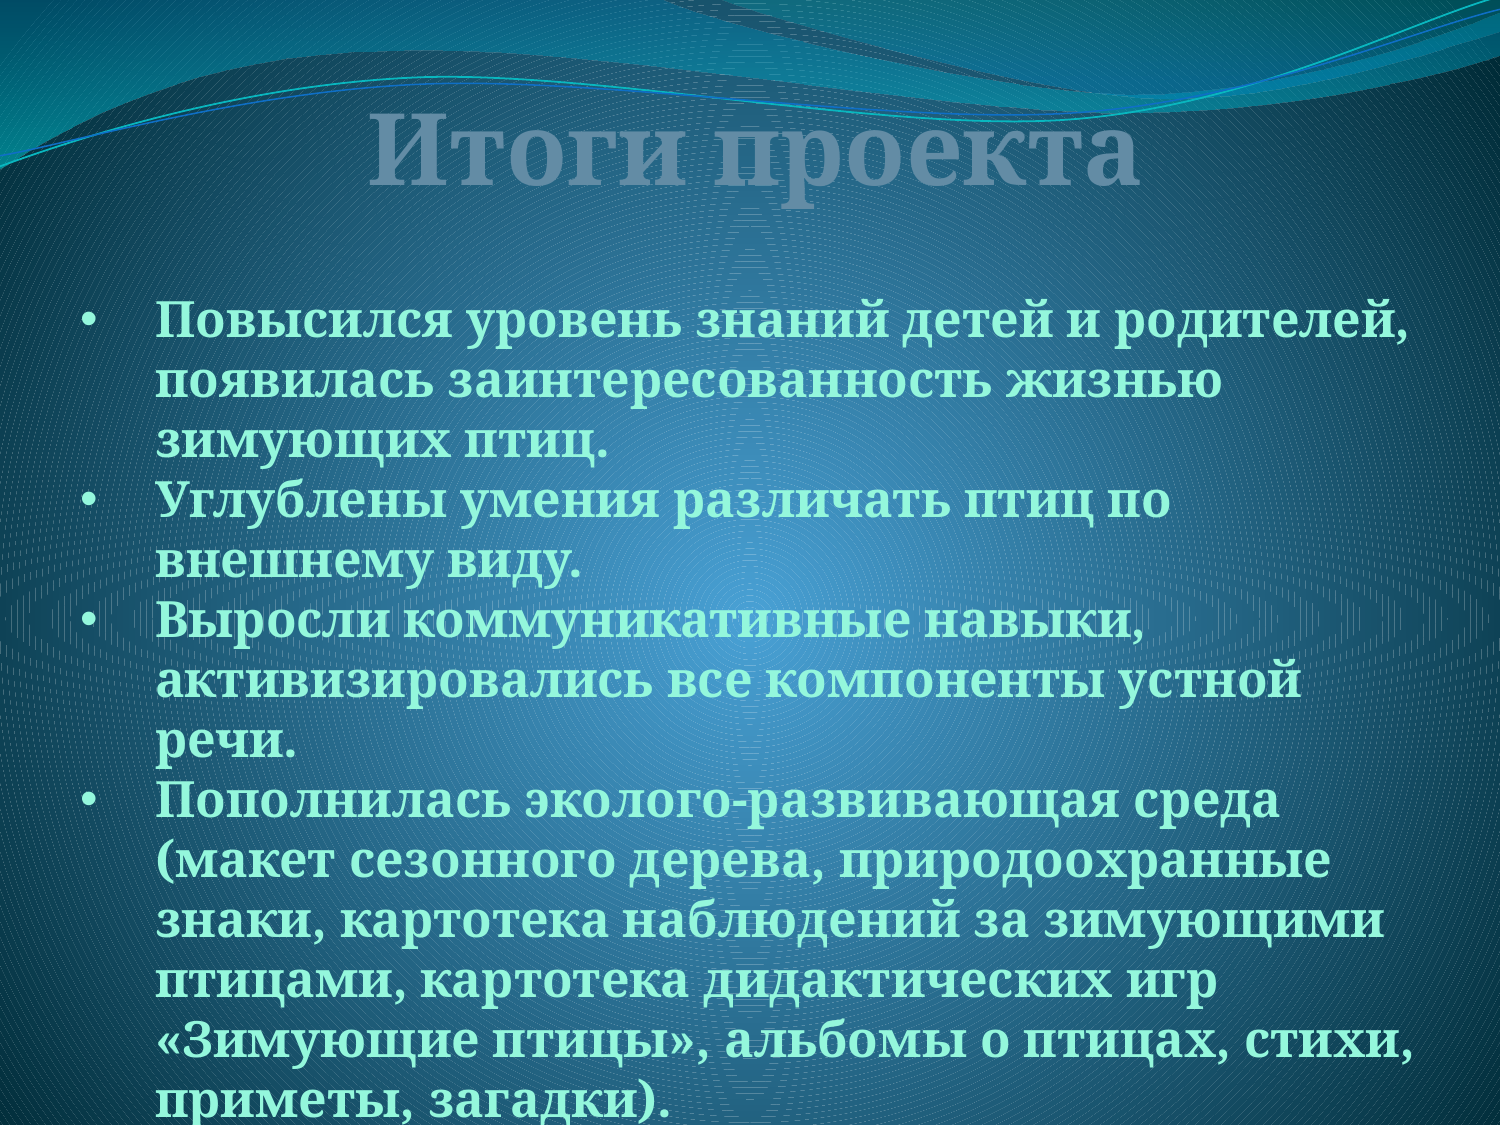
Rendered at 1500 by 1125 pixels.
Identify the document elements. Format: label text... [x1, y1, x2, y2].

text_box Итоги проекта [76, 78, 1436, 214]
text_box Повысился уровень знаний детей и родителей, появилась заинтересованность жизнью зимующих птиц. Углублены умения различать птиц по внешнему виду. Выросли коммуникативные навыки, активизировались все компоненты устной речи. Пополнилась эколого-развивающая среда (макет сезонного дерева, природоохранные знаки, картотека наблюдений за зимующими птицами, картотека дидактических игр «Зимующие птицы», альбомы о птицах, стихи, приметы, загадки). [64, 255, 1447, 1125]
